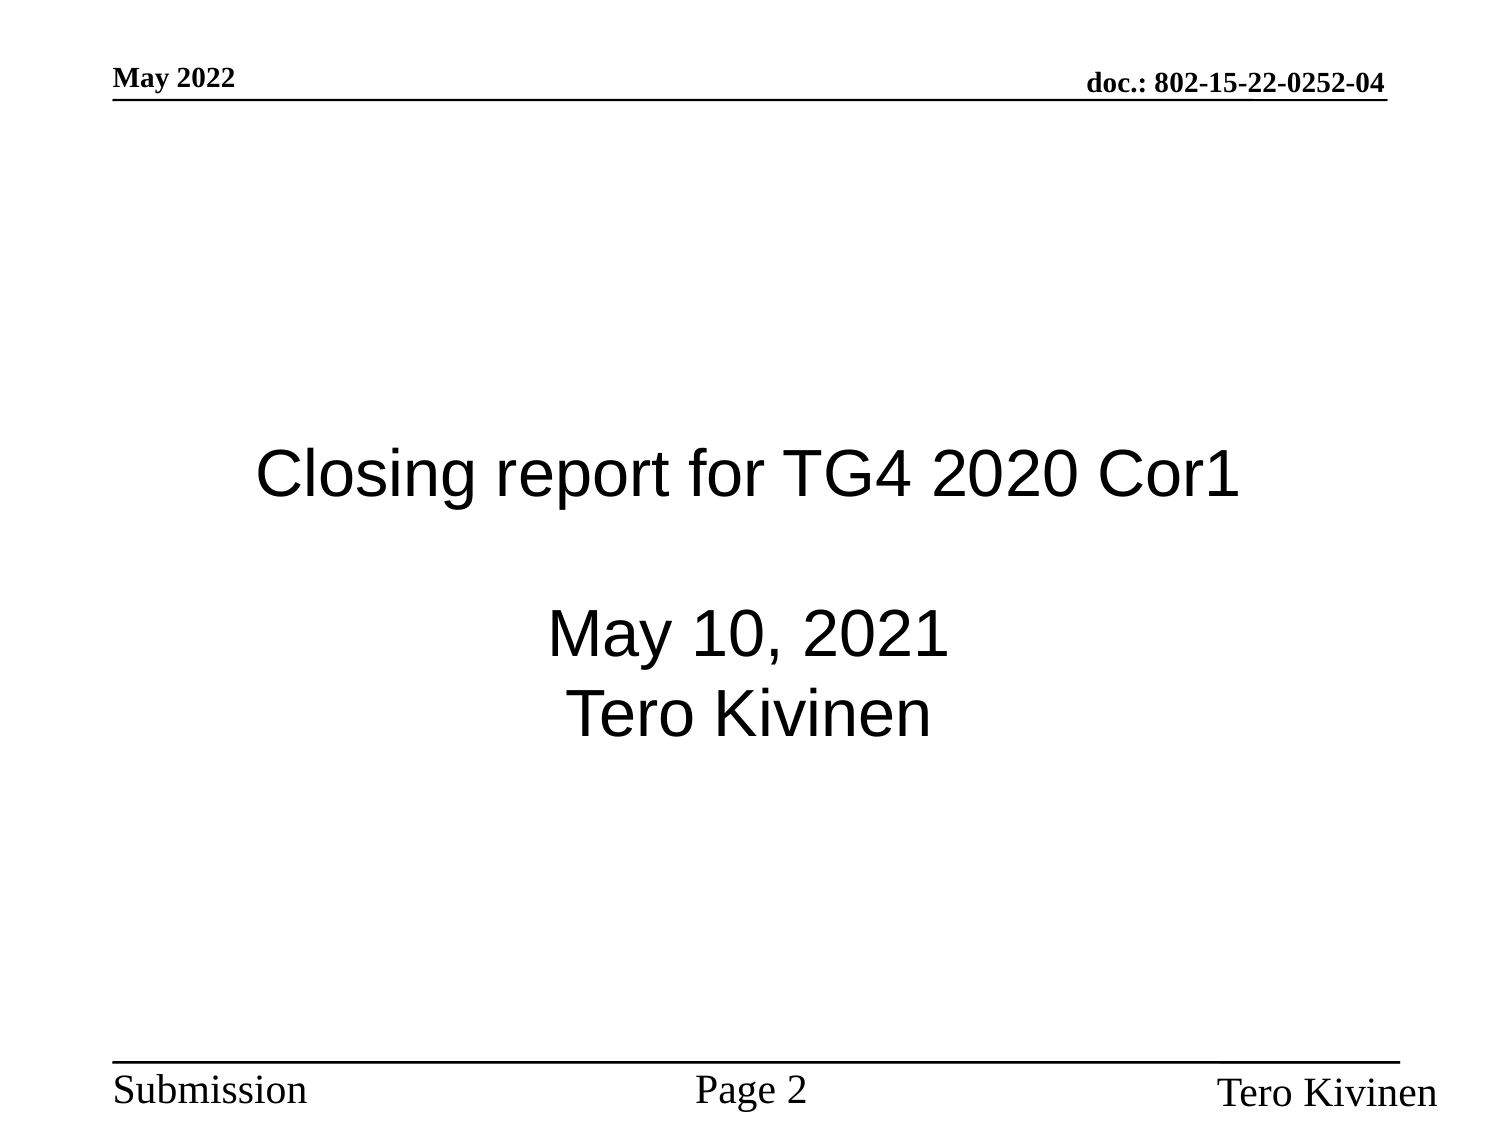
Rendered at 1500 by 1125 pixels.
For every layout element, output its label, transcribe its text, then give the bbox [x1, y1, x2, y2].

text_box [75, 44, 1424, 232]
text_box Closing report for TG4 2020 Cor1 May 10, 2021 Tero Kivinen [75, 429, 1424, 750]
